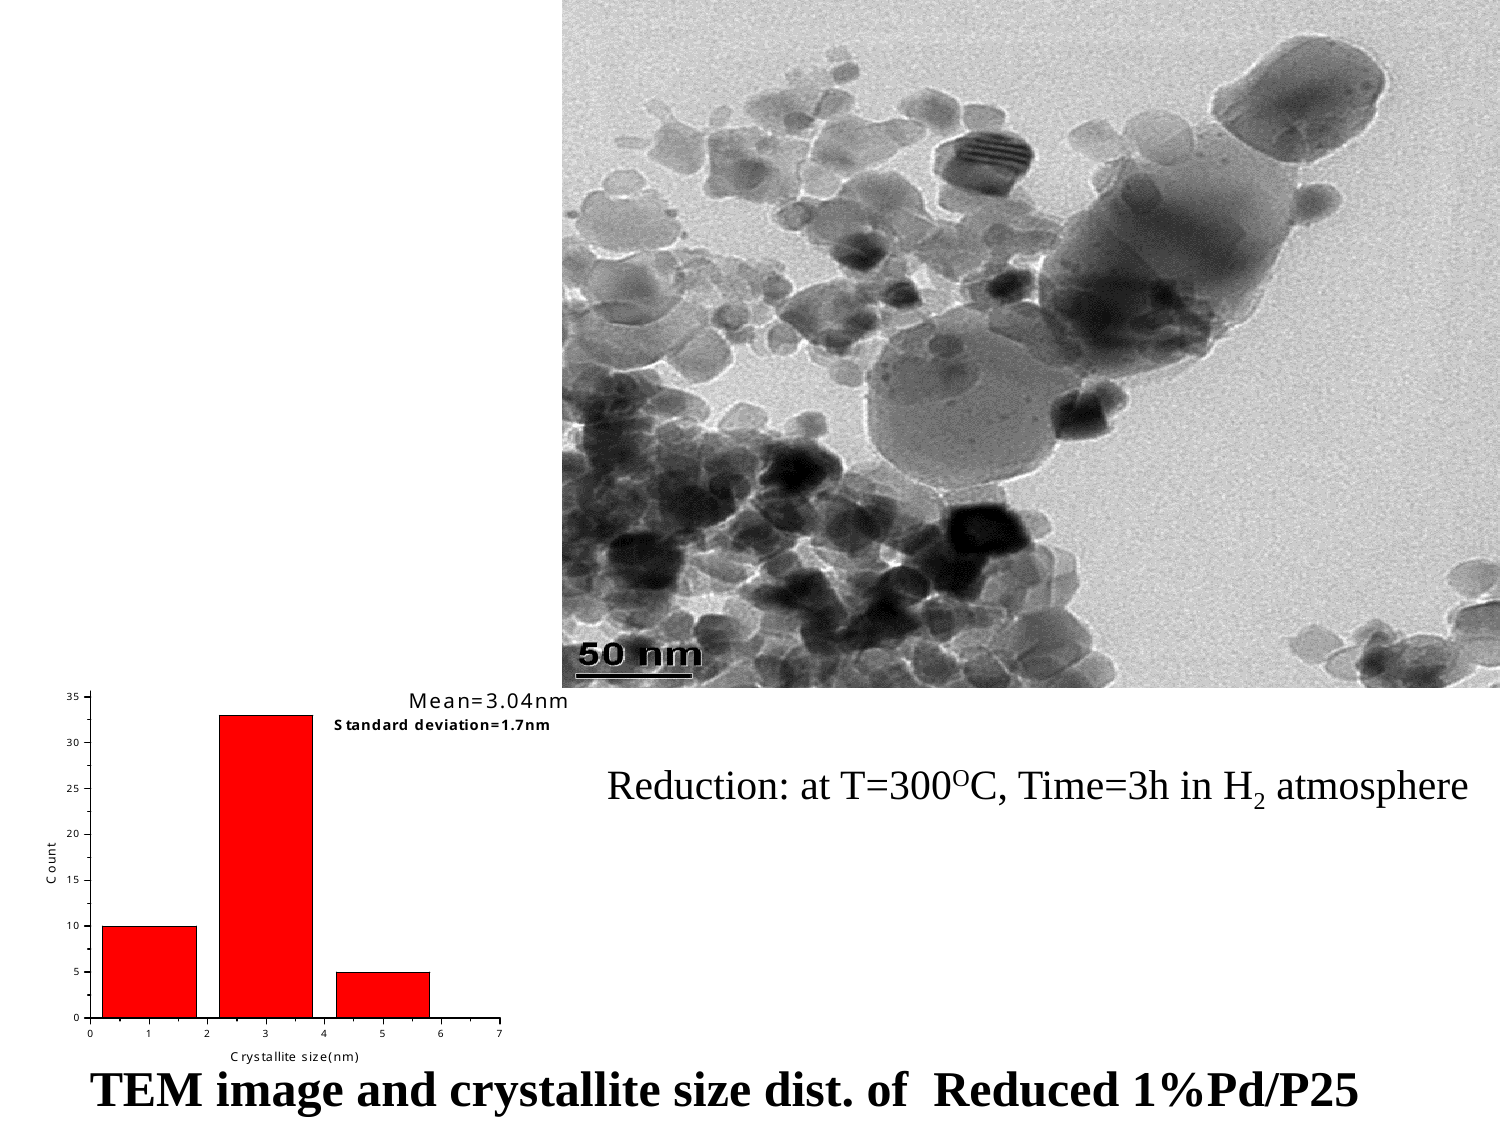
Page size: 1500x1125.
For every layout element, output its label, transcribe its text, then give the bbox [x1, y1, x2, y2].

text_box TEM image and crystallite size dist. of Reduced 1%Pd/P25 [0, 1049, 1438, 1124]
picture [562, 0, 1500, 688]
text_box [0, 637, 584, 1094]
text_box Reduction: at T=300OC, Time=3h in H2 atmosphere [592, 750, 1484, 822]
